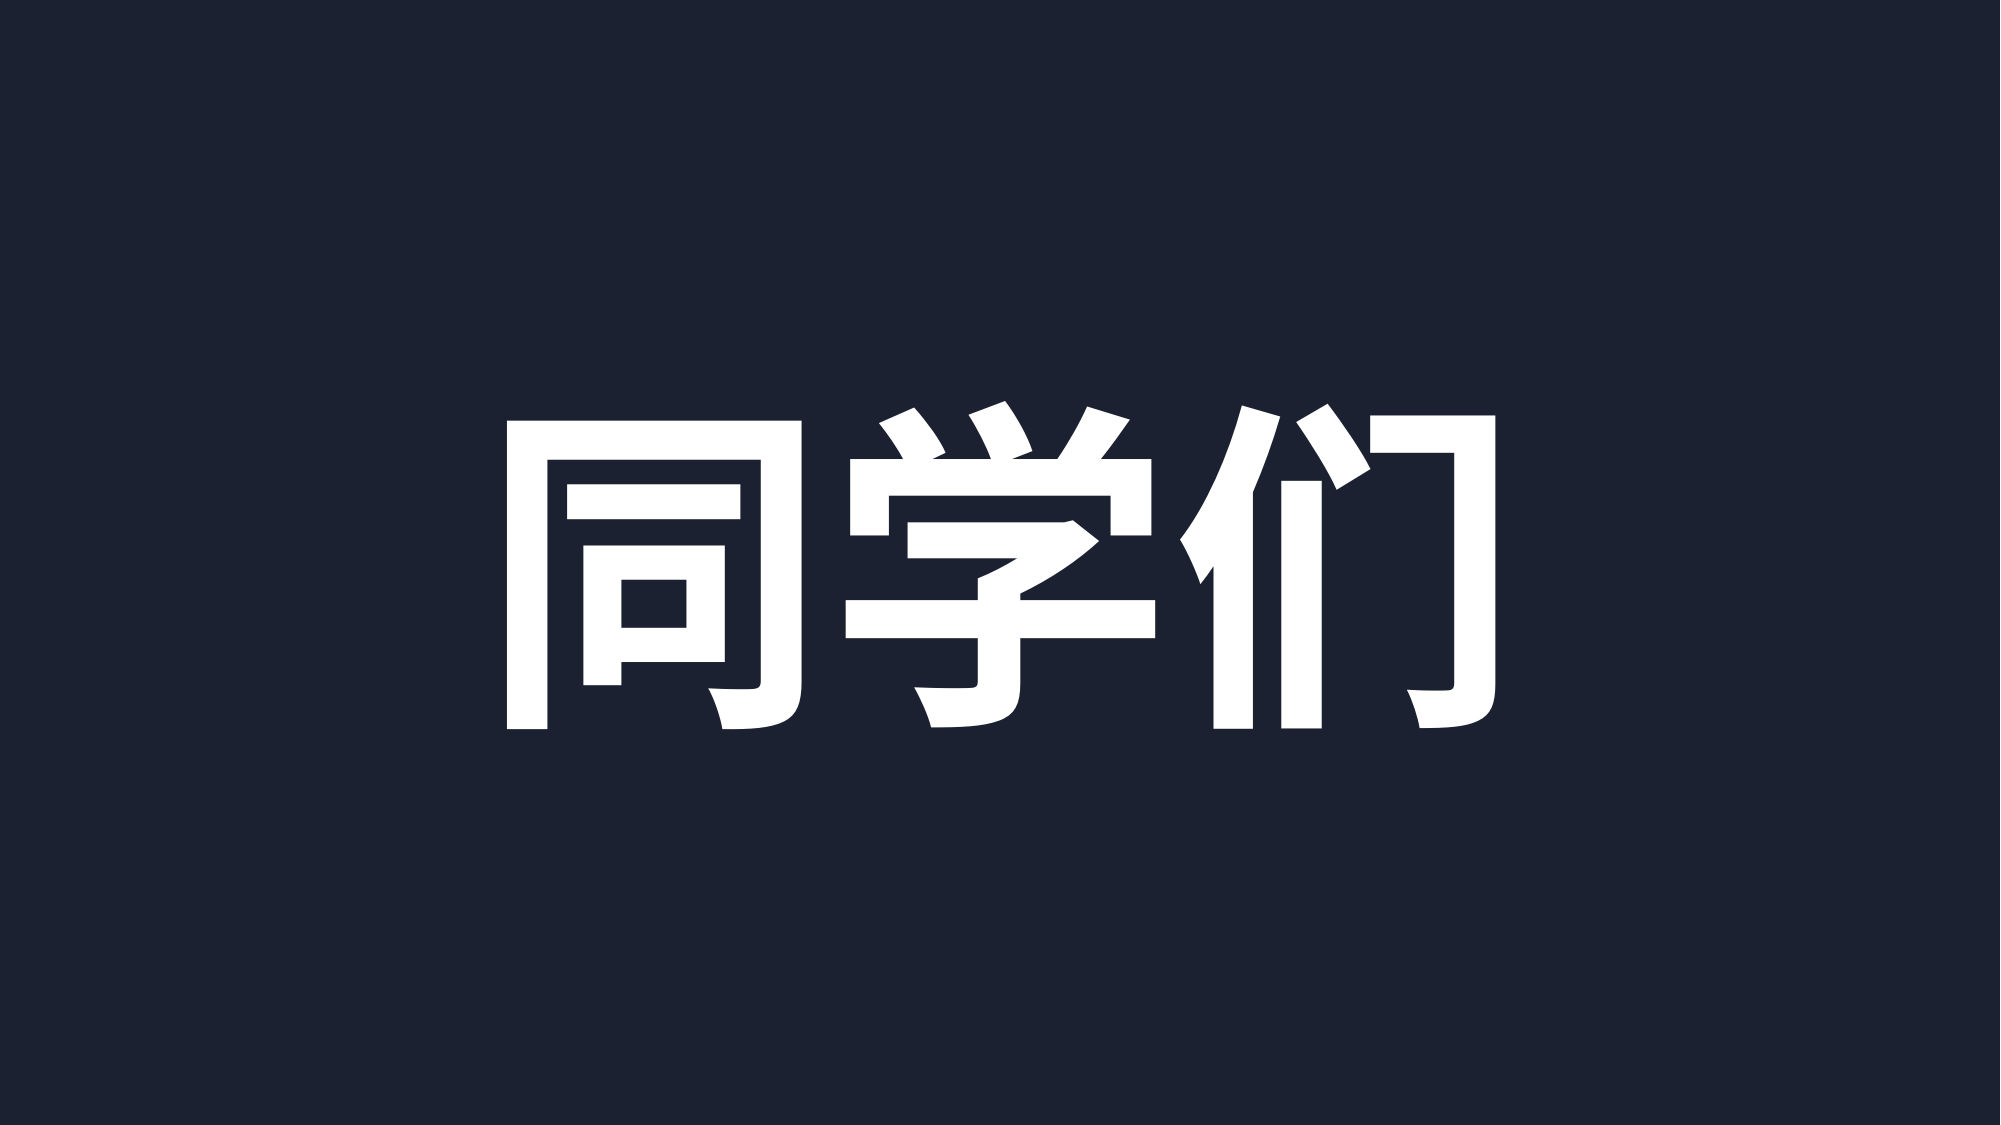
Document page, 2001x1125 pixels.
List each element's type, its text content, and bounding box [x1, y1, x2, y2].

text_box 同学们 [466, 345, 1534, 776]
